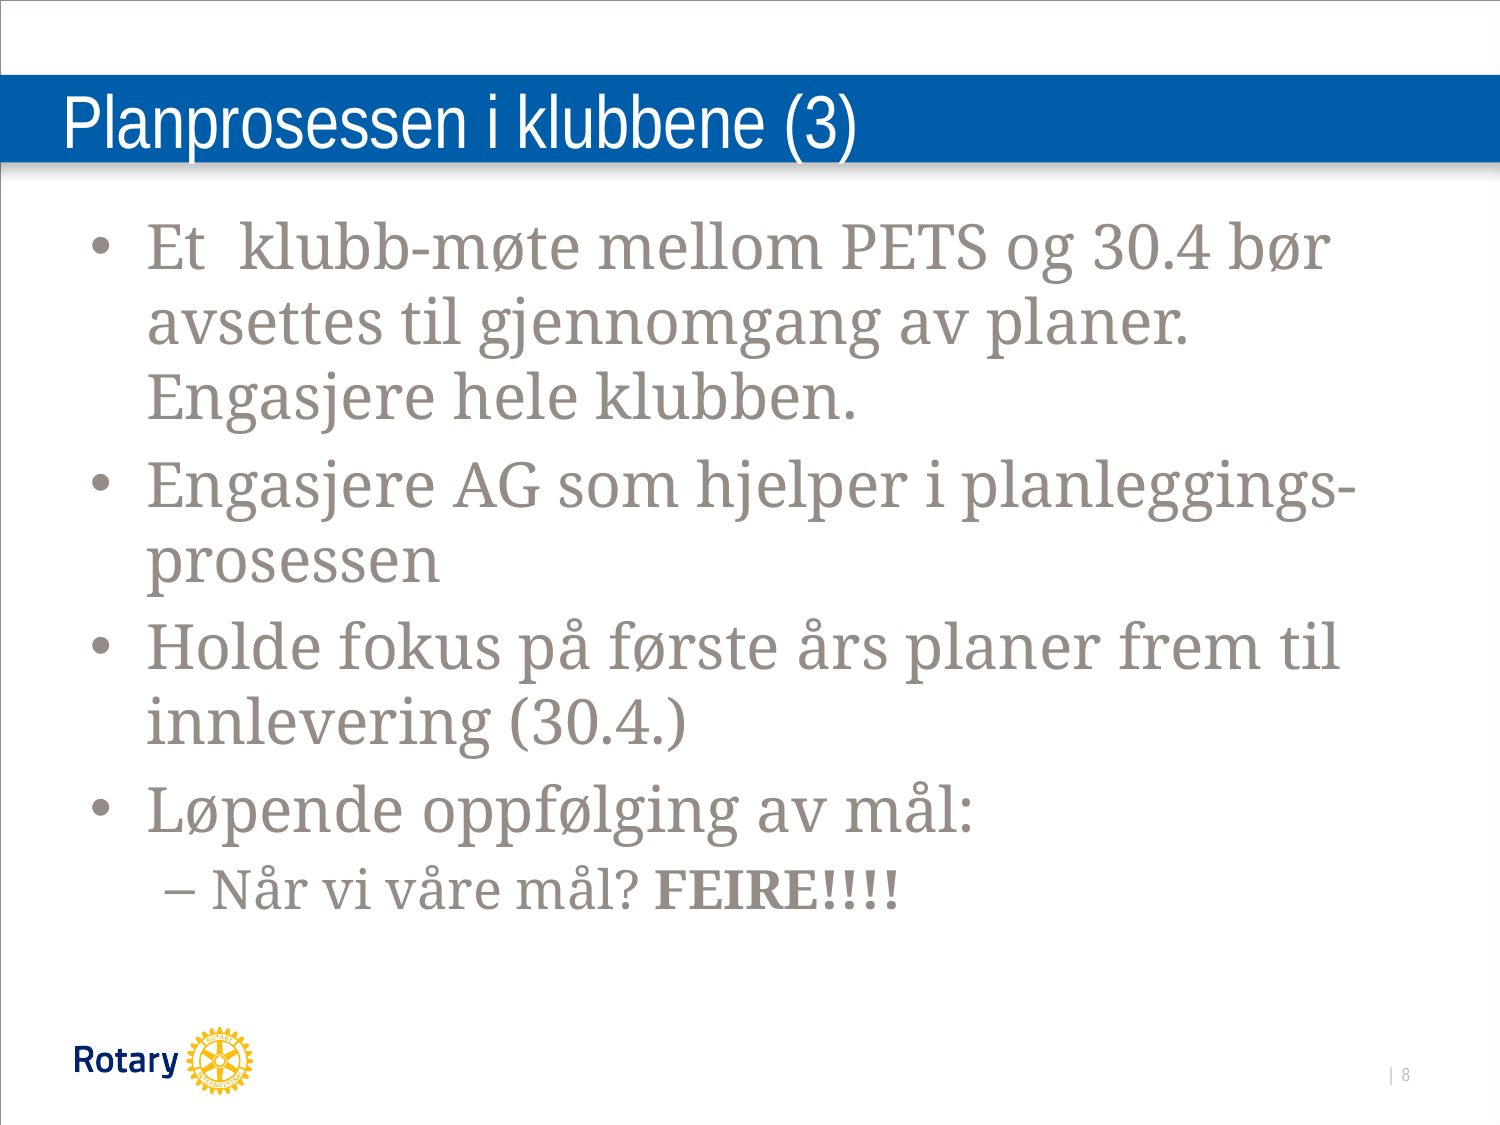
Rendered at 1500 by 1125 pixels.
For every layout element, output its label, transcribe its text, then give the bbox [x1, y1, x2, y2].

picture [75, 1027, 253, 1095]
list Et klubb-møte mellom PETS og 30.4 bør avsettes til gjennomgang av planer. Engasjere hele klubben. Engasjere AG som hjelper i planleggings-prosessen Holde fokus på første års planer frem til innlevering (30.4.) Løpende oppfølging av mål: Når vi våre mål? FEIRE!!!! [75, 200, 1425, 943]
title Planprosessen i klubbene (3) [62, 75, 1500, 163]
